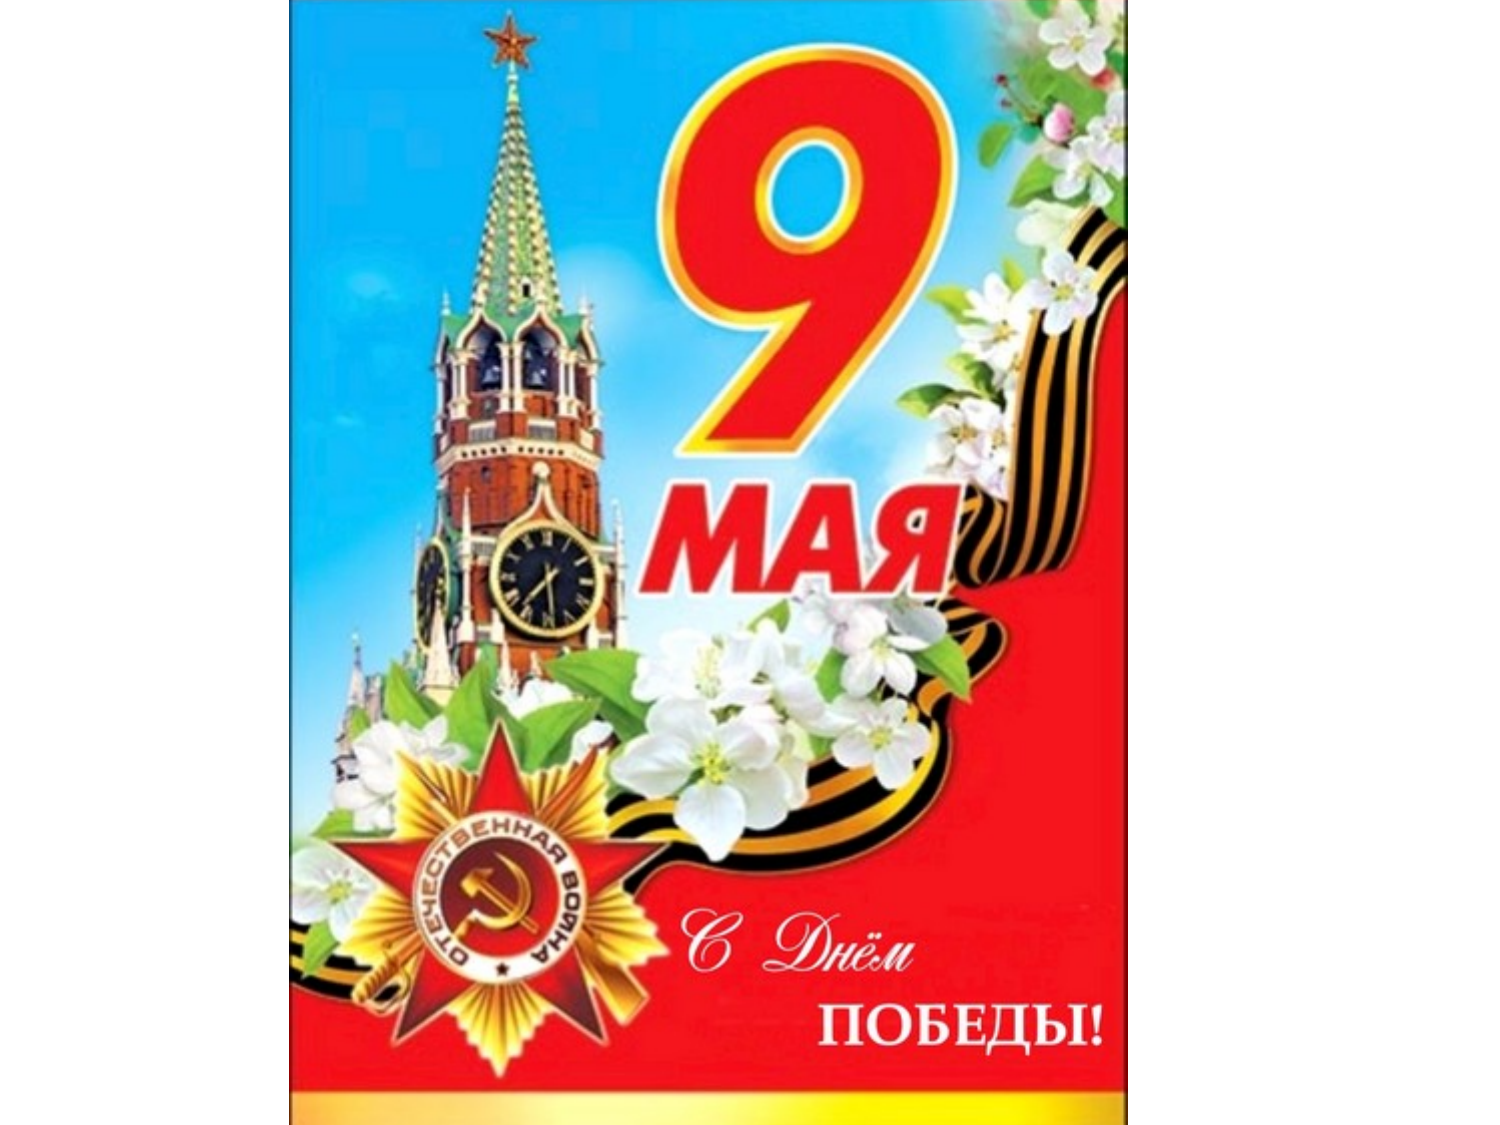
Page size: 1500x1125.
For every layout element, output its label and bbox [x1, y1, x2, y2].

picture [288, 0, 1129, 1125]
